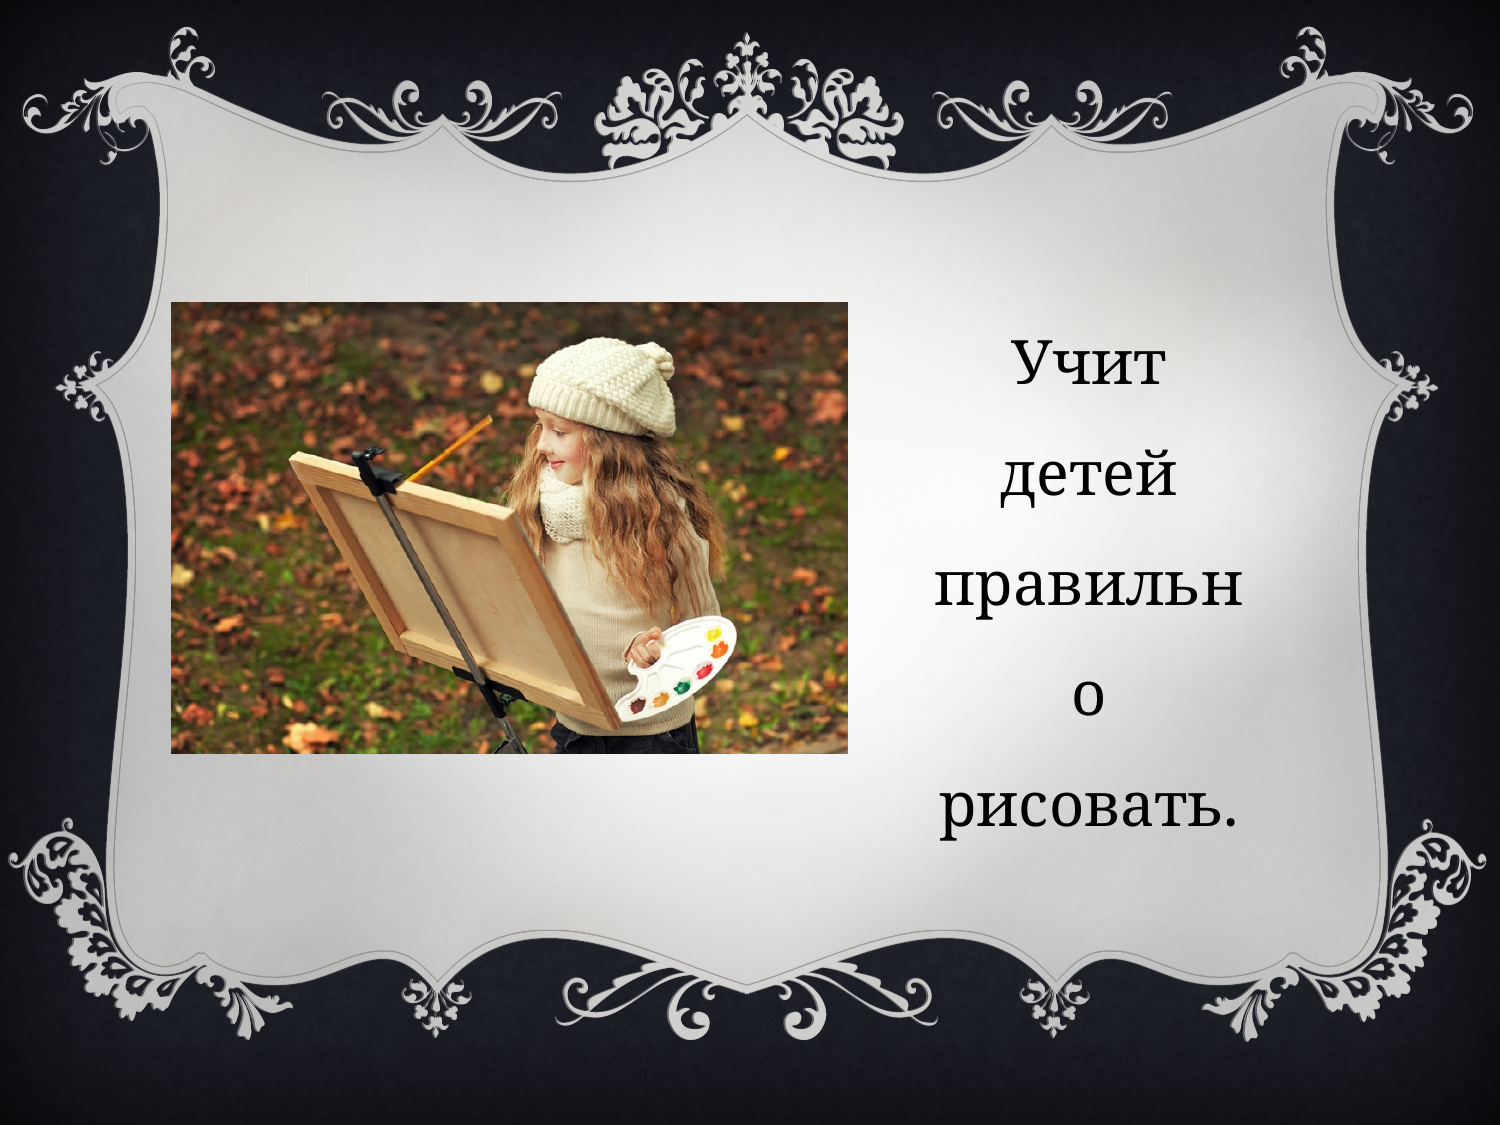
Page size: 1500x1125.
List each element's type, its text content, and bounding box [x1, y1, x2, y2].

list Учит детей правильно рисовать. [903, 278, 1275, 850]
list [170, 302, 848, 754]
picture [0, 0, 1500, 1125]
